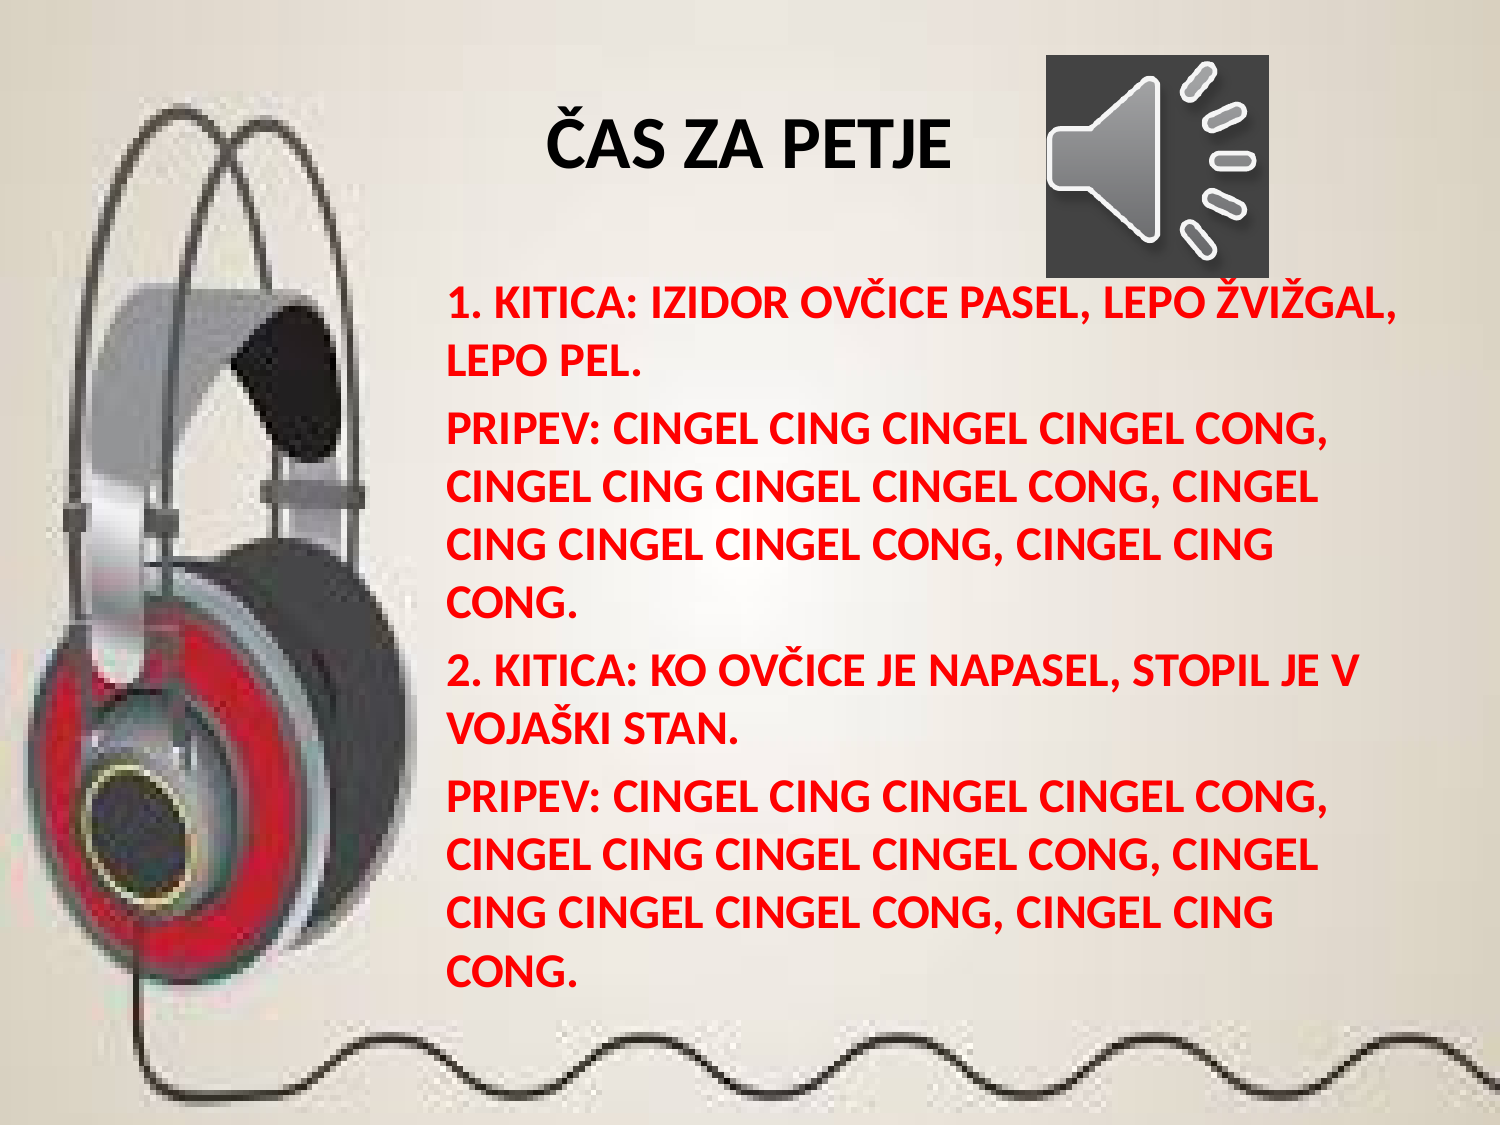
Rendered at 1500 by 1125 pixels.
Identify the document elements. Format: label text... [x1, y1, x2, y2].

picture [0, 0, 1500, 1125]
title ČAS ZA PETJE [75, 45, 1425, 233]
list 1. Kitica: Izidor ovčice pasel, lepo žvižgal, lepo pel. Pripev: cingel cing cingel cingel cong, cingel cing cingel cingel cong, cingel cing cingel cingel cong, cingel cing cong. 2. Kitica: Ko ovčice je napasel, stopil je v vojaški stan. Pripev: cingel cing cingel cingel cong, cingel cing cingel cingel cong, cingel cing cingel cingel cong, cingel cing cong. [431, 262, 1425, 1005]
